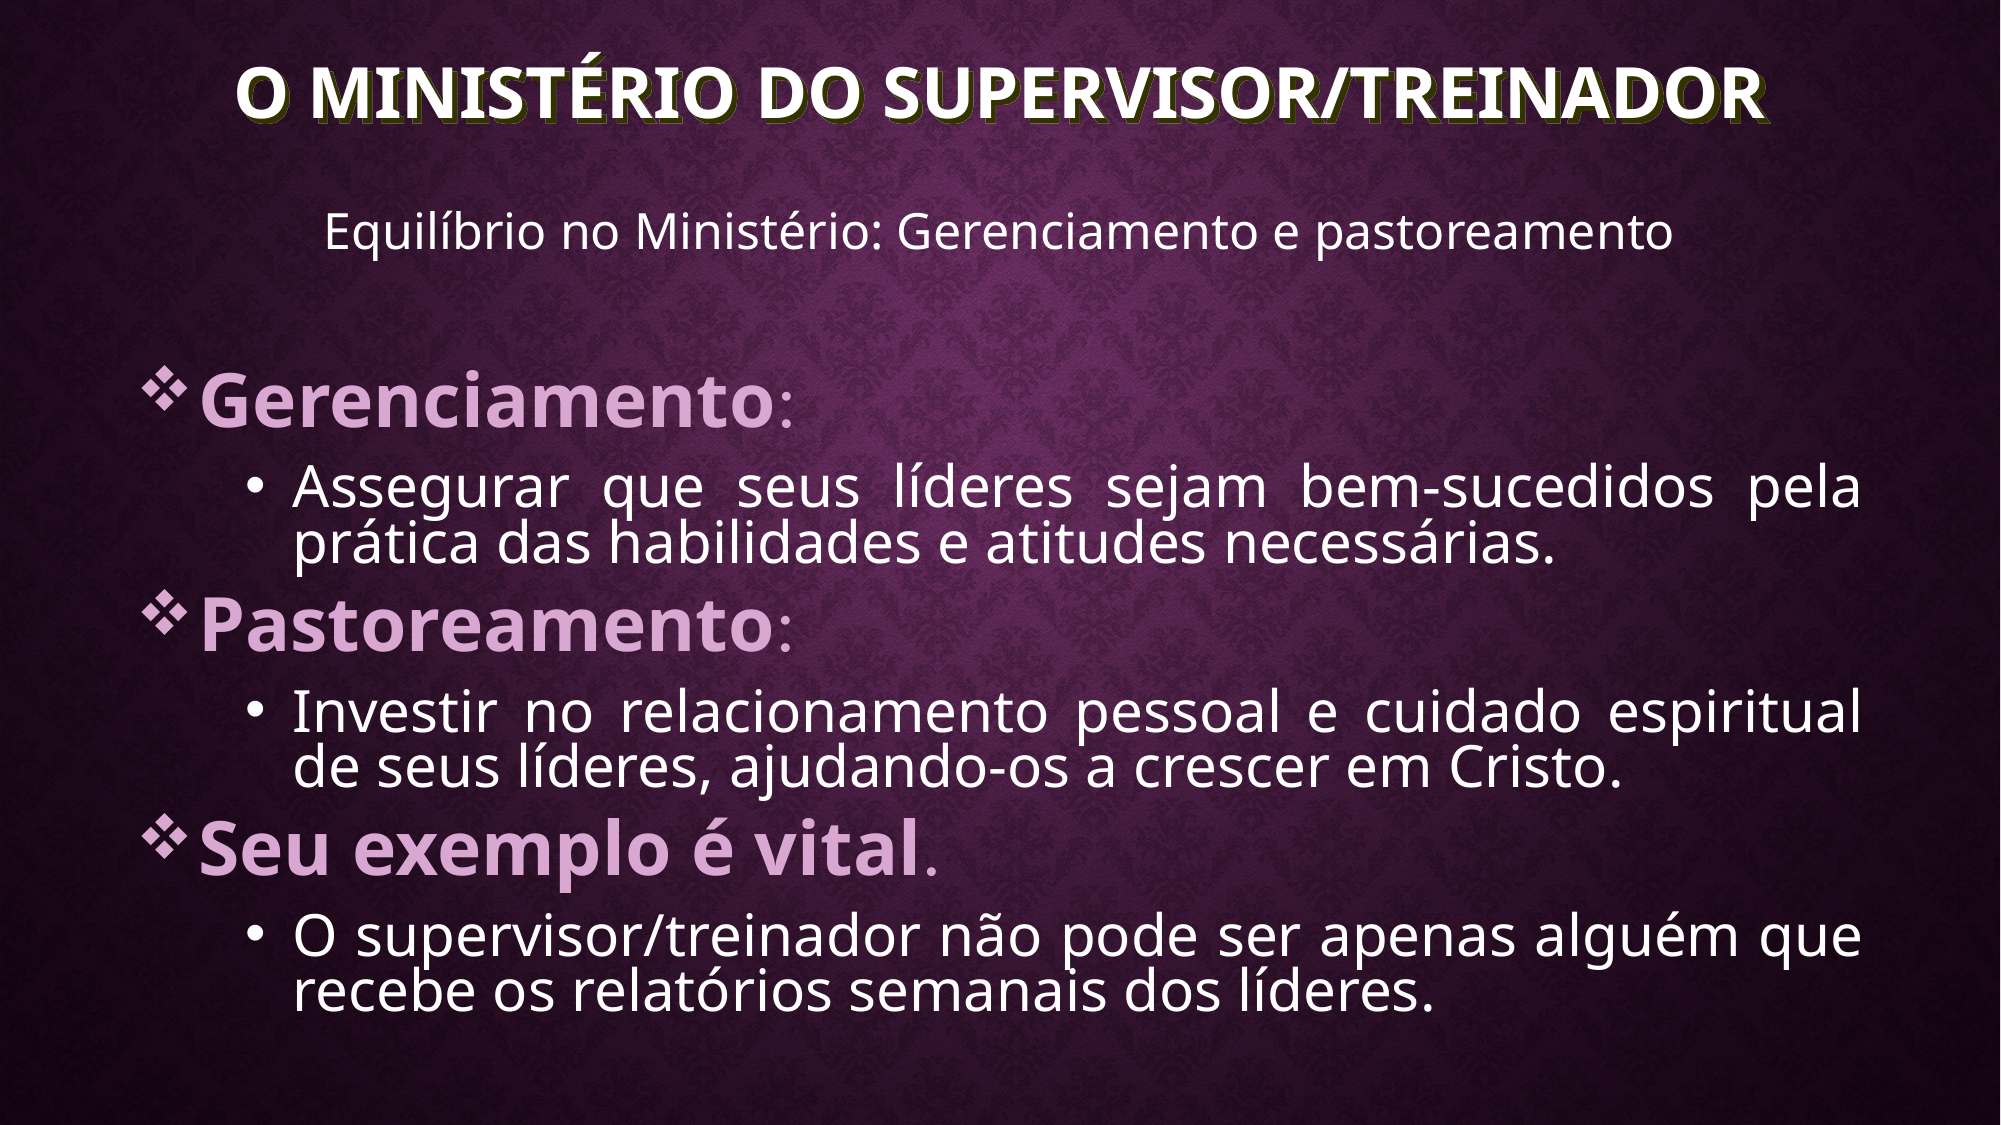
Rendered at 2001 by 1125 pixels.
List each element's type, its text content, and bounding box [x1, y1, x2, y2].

text_box O Ministério do Supervisor/Treinador [114, 57, 1886, 135]
text_box Gerenciamento: Assegurar que seus líderes sejam bem-sucedidos pela prática das habilidades e atitudes necessárias. Pastoreamento: Investir no relacionamento pessoal e cuidado espiritual de seus líderes, ajudando-os a crescer em Cristo. Seu exemplo é vital. O supervisor/treinador não pode ser apenas alguém que recebe os relatórios semanais dos líderes. [114, 338, 1886, 1054]
text_box Equilíbrio no Ministério: Gerenciamento e pastoreamento [309, 192, 1691, 268]
